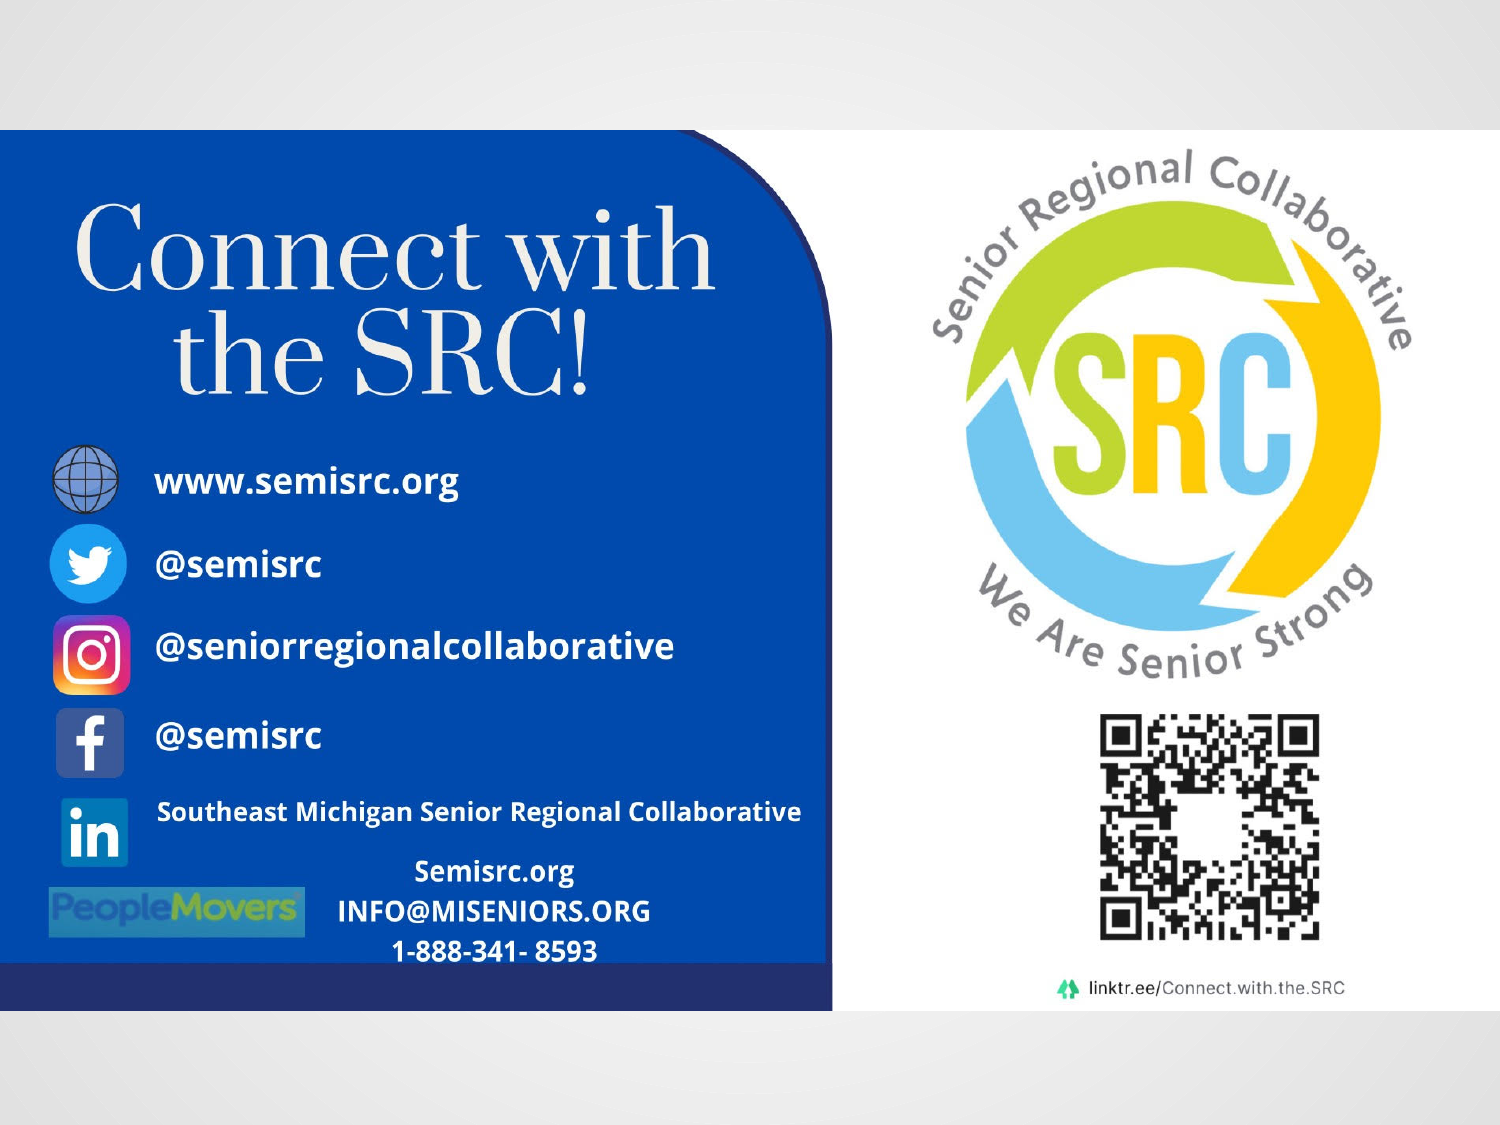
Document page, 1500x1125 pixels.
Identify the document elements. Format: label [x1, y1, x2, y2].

picture [0, 129, 1500, 1011]
